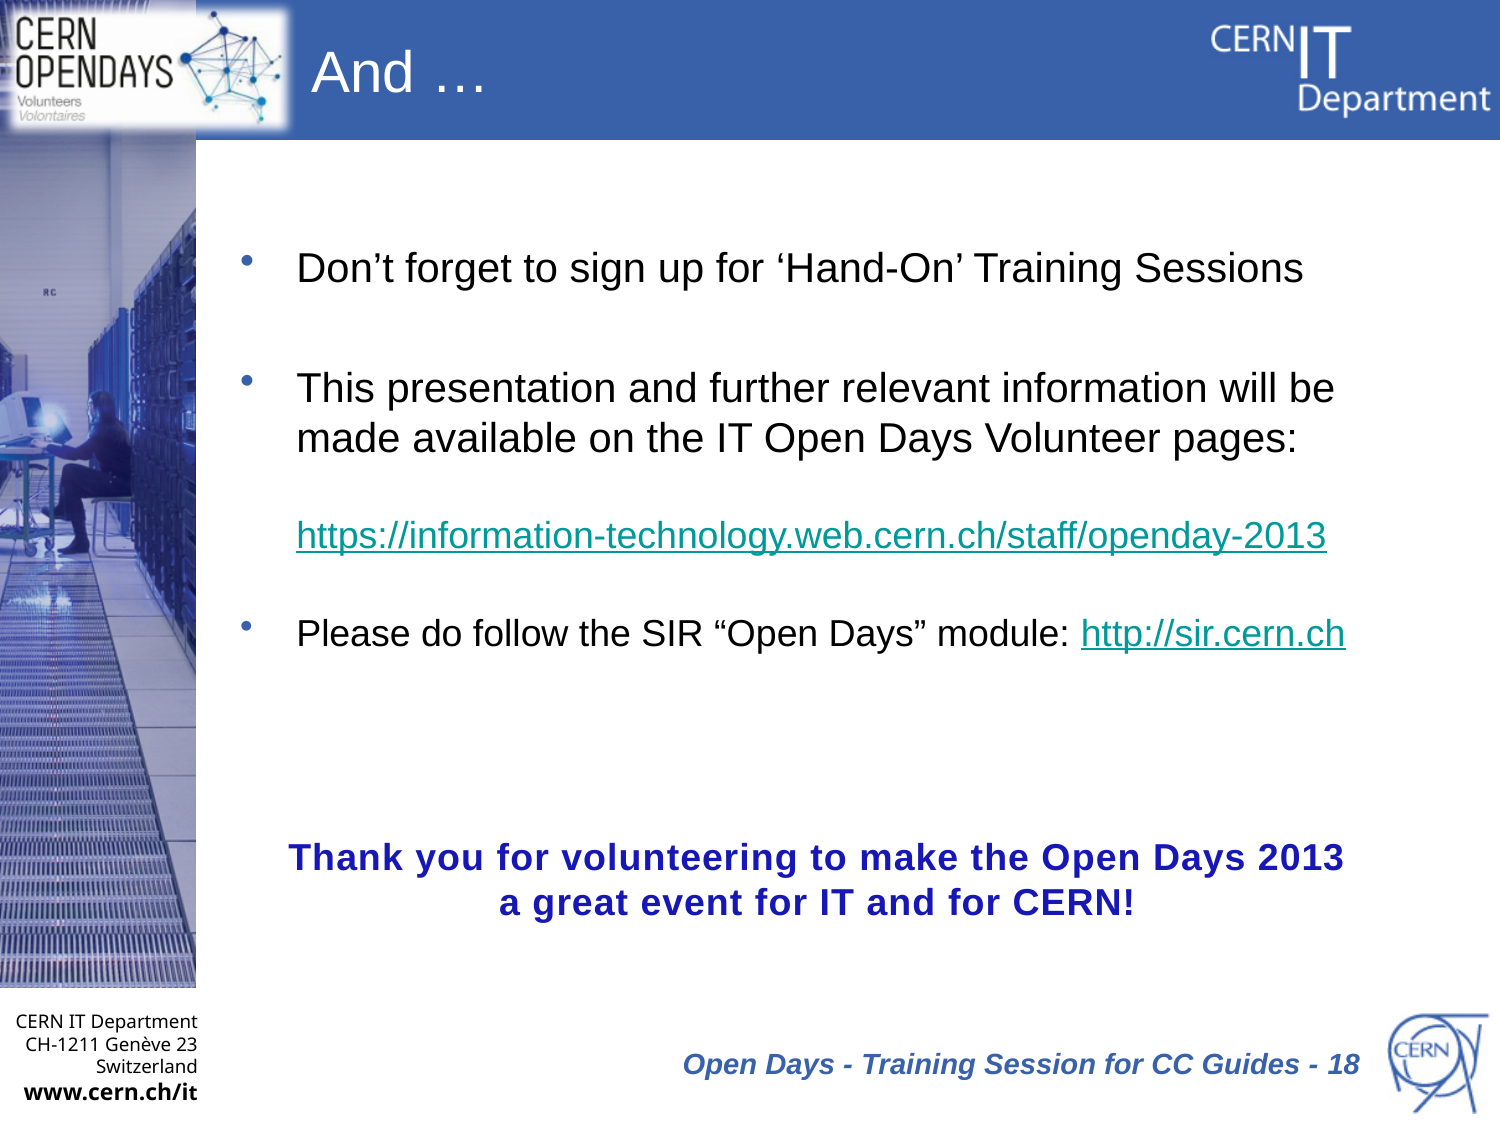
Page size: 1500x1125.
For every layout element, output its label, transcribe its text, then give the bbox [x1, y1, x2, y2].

title And … [296, 0, 1125, 138]
text_box Thank you for volunteering to make the Open Days 2013 a great event for IT and for CERN! [273, 824, 1363, 930]
list Don’t forget to sign up for ‘Hand-On’ Training Sessions This presentation and further relevant information will be made available on the IT Open Days Volunteer pages: https://information-technology.web.cern.ch/staff/openday-2013 Please do follow the SIR “Open Days” module: http://sir.cern.ch [225, 174, 1463, 988]
picture [0, 0, 1500, 988]
picture [1387, 1012, 1490, 1114]
footer Open Days - Training Session for CC Guides - 18 [312, 1037, 1376, 1113]
